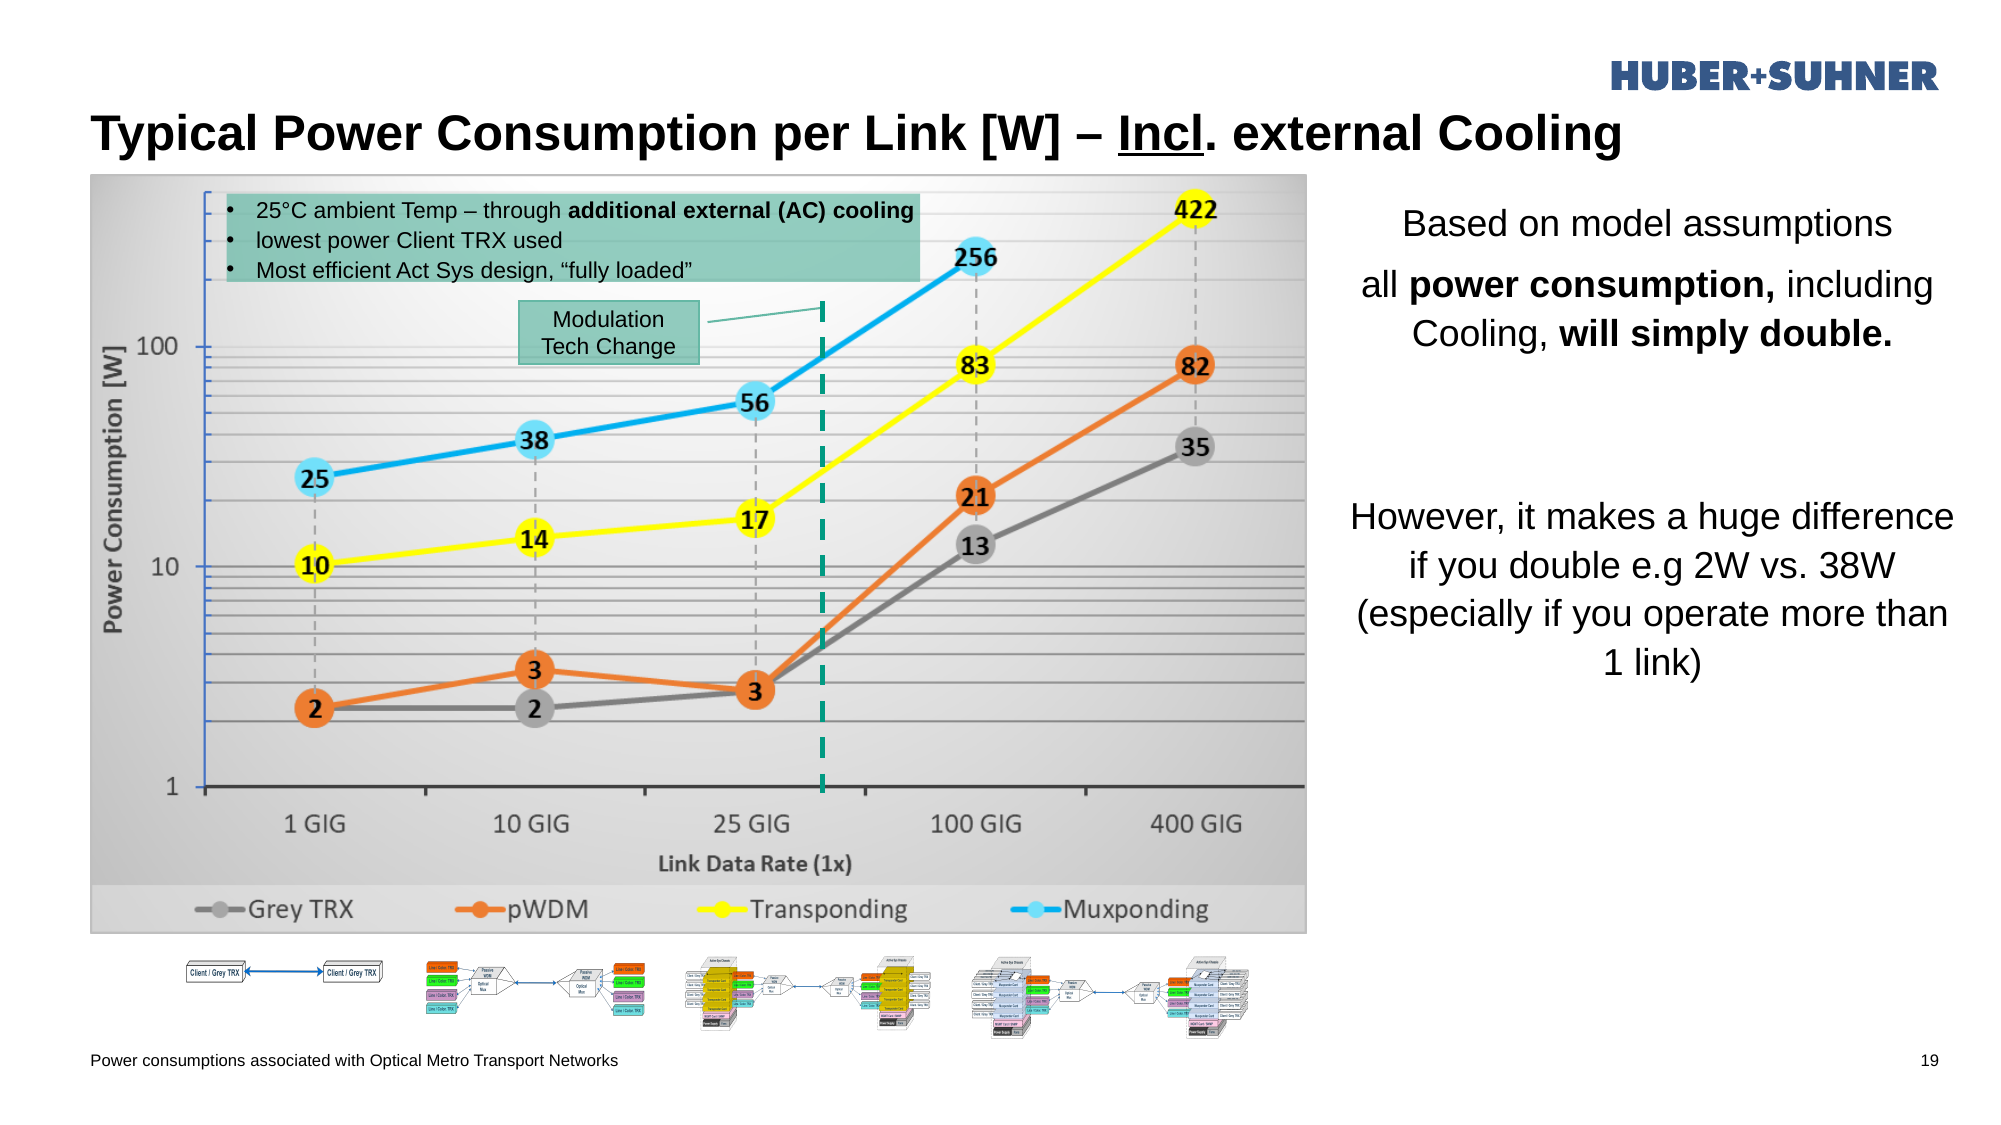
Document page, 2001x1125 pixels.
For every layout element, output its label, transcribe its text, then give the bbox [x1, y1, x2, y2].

slide_number 19 [1844, 1049, 1940, 1070]
picture [90, 174, 1307, 934]
list Based on model assumptions all power consumption, including Cooling, will simply double. However, it makes a huge difference if you double e.g 2W vs. 38W (especially if you operate more than 1 link) [1343, 195, 1962, 949]
title Typical Power Consumption per Link [W] – Incl. external Cooling [90, 98, 1920, 234]
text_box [182, 954, 1275, 1045]
footer Power consumptions associated with Optical Metro Transport Networks [90, 1044, 1556, 1070]
